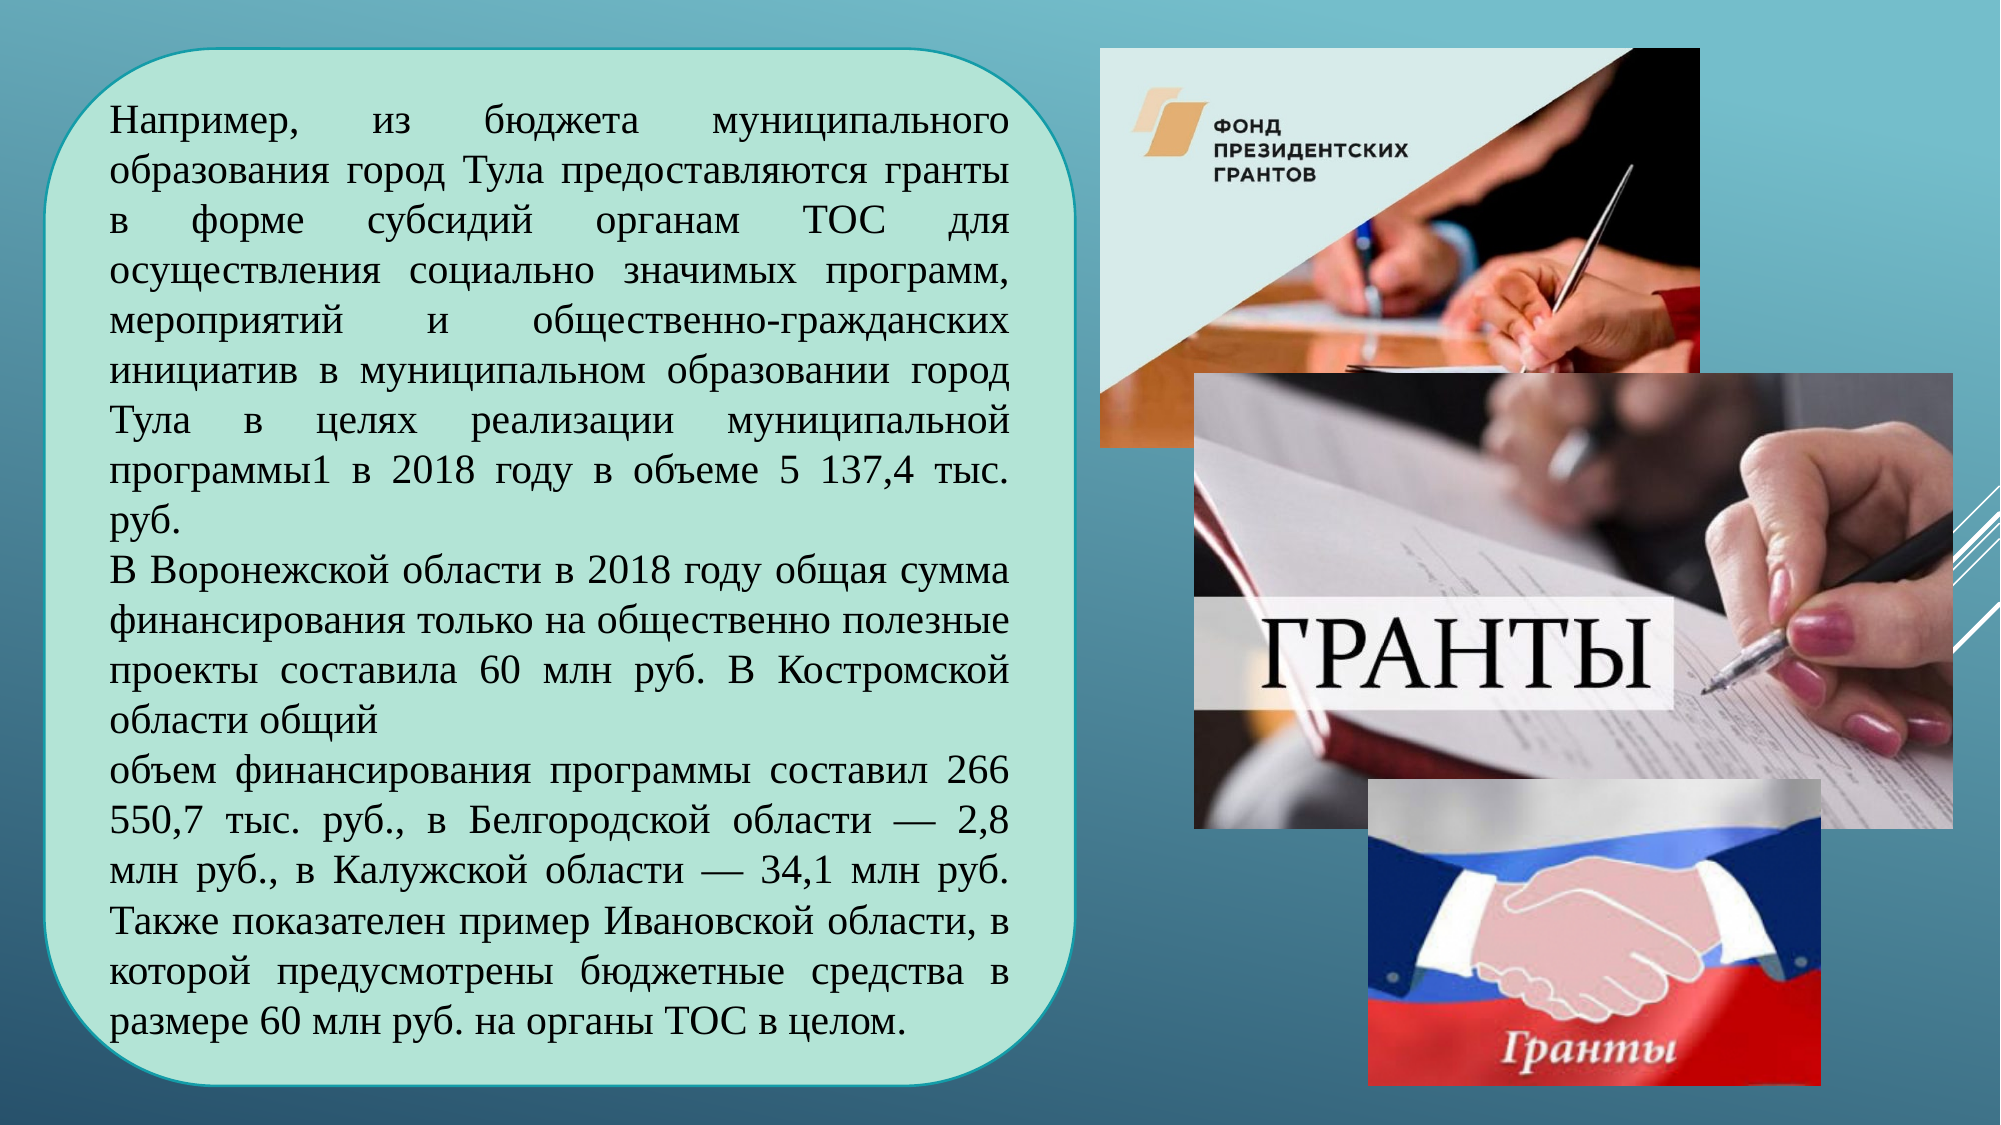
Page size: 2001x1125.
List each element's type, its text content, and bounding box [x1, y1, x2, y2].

text_box Например, из бюджета муниципального образования город Тула предоставляются гранты в форме субсидий органам ТОС для осуществления социально значимых программ, мероприятий и общественно-гражданских инициатив в муниципальном образовании город Тула в целях реализации муниципальной программы1 в 2018 году в объеме 5 137,4 тыс. руб. В Воронежской области в 2018 году общая сумма финансирования только на общественно полезные проекты составила 60 млн руб. В Костромской области общий объем финансирования программы составил 266 550,7 тыс. руб., в Белгородской области — 2,8 млн руб., в Калужской области — 34,1 млн руб. Также показателен пример Ивановской области, в которой предусмотрены бюджетные средства в размере 60 млн руб. на органы ТОС в целом. [42, 47, 1077, 1088]
picture [1100, 48, 1953, 1087]
